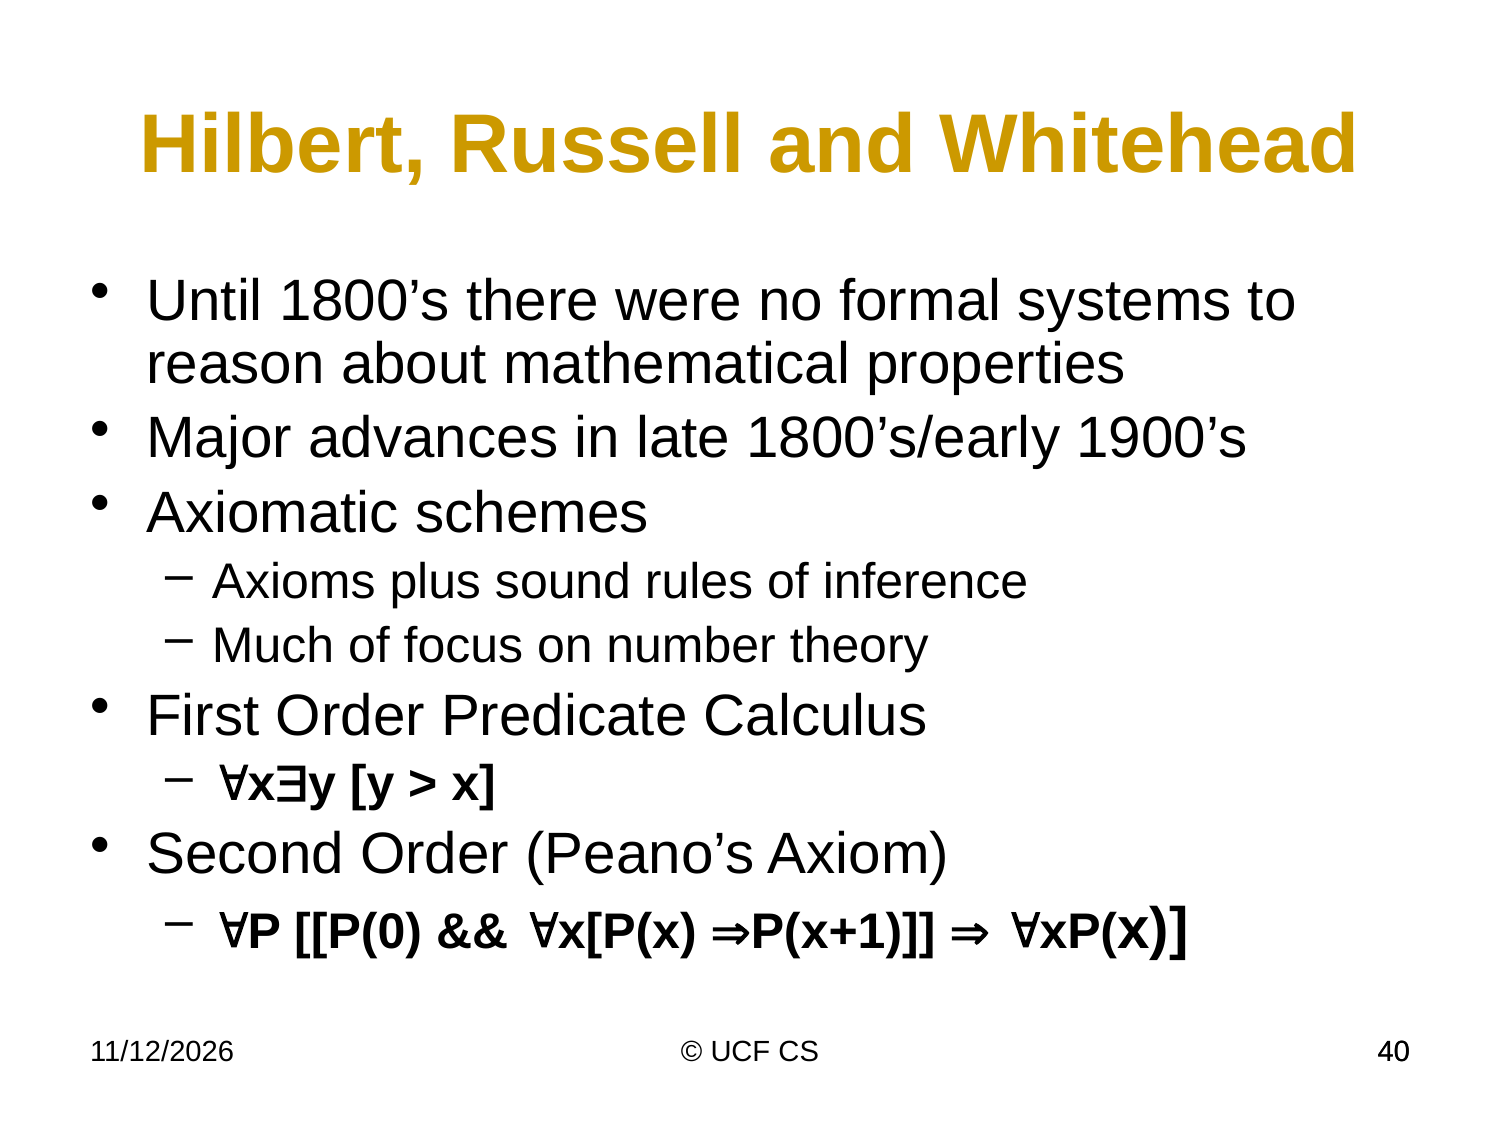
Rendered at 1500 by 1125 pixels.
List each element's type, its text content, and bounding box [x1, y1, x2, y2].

title Hilbert, Russell and Whitehead [75, 45, 1425, 233]
footer © UCF CS [512, 1024, 988, 1103]
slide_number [74, 1024, 426, 1103]
text_box 40 [1074, 1024, 1425, 1103]
list Until 1800’s there were no formal systems to reason about mathematical properties Major advances in late 1800’s/early 1900’s Axiomatic schemes Axioms plus sound rules of inference Much of focus on number theory First Order Predicate Calculus xy [y > x] Second Order (Peano’s Axiom) P [[P(0) && x[P(x) P(x+1)]]  xP(x)] [75, 262, 1425, 1005]
